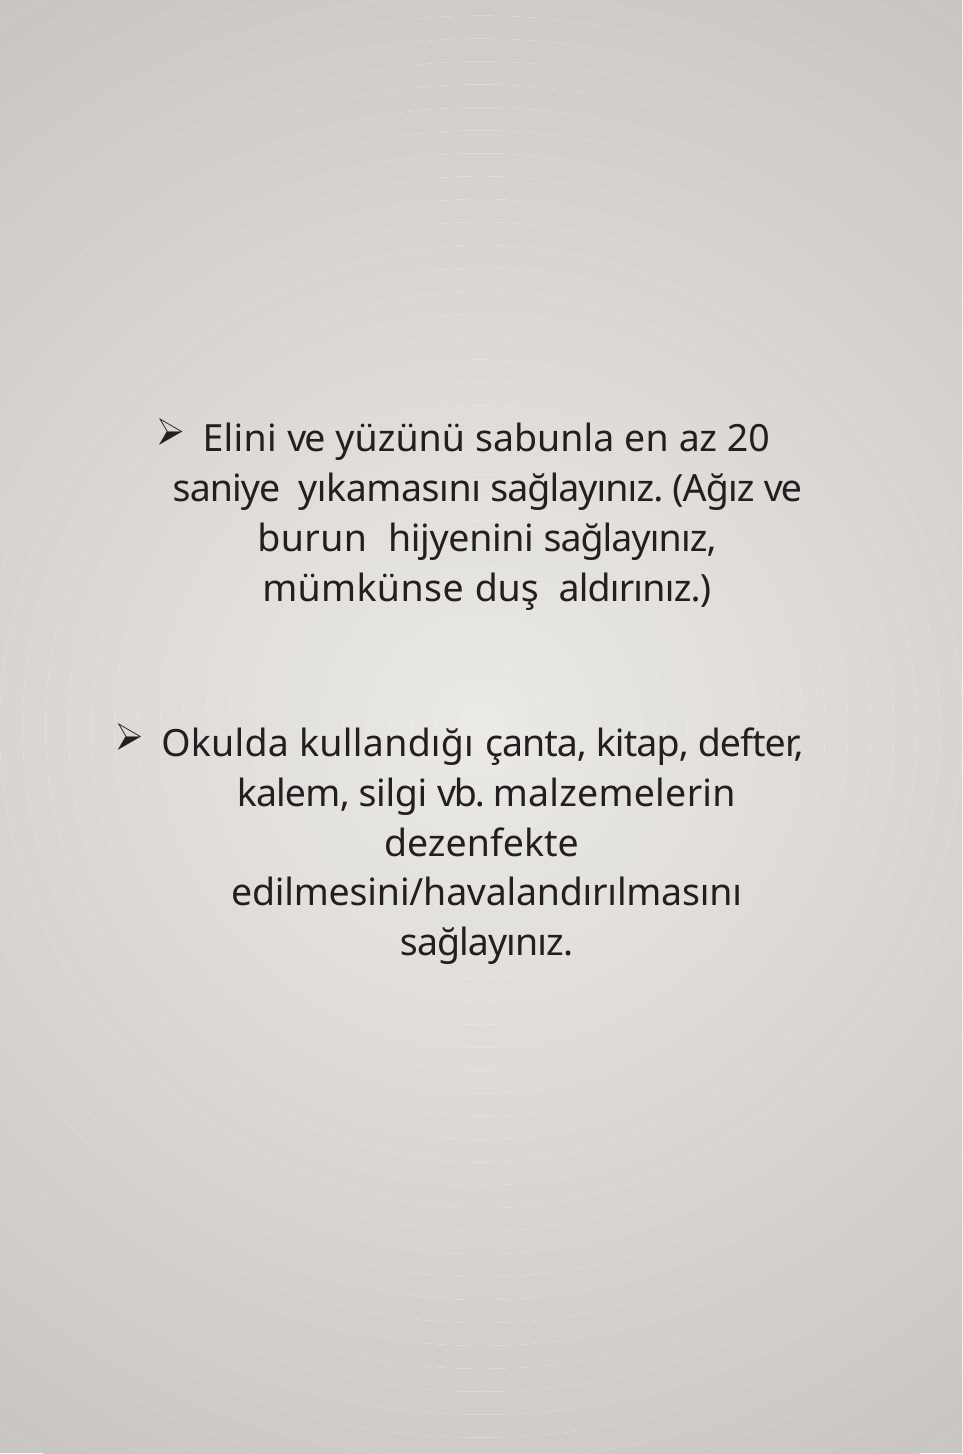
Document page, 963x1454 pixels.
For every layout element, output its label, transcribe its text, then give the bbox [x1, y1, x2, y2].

text_box Elini ve yüzünü sabunla en az 20 saniye yıkamasını sağlayınız. (Ağız ve burun hijyenini sağlayınız, mümkünse duş aldırınız.) Okulda kullandığı çanta, kitap, defter, kalem, silgi vb. malzemelerin dezenfekte edilmesini/havalandırılmasını sağlayınız. [81, 364, 844, 971]
